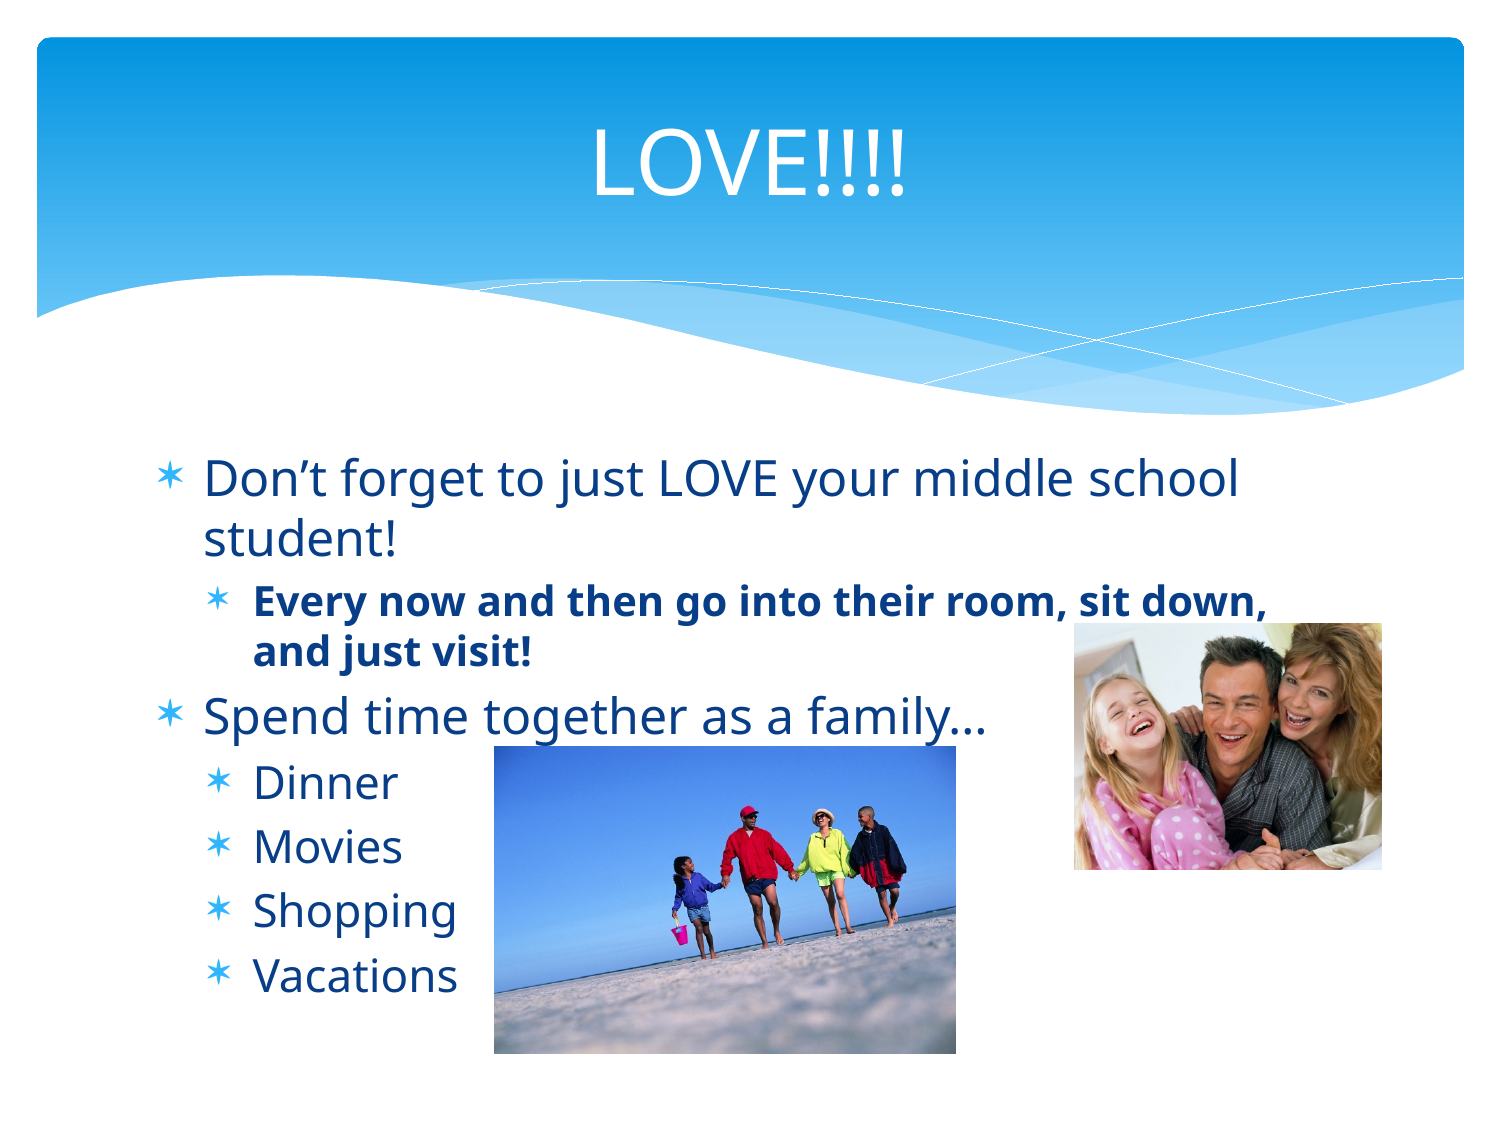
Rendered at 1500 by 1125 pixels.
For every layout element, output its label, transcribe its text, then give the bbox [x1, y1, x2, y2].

list Don’t forget to just LOVE your middle school student! Every now and then go into their room, sit down, and just visit! Spend time together as a family… Dinner Movies Shopping Vacations [143, 438, 1359, 1005]
picture [494, 746, 956, 1054]
title LOVE!!!! [75, 55, 1425, 261]
picture [1074, 623, 1383, 870]
